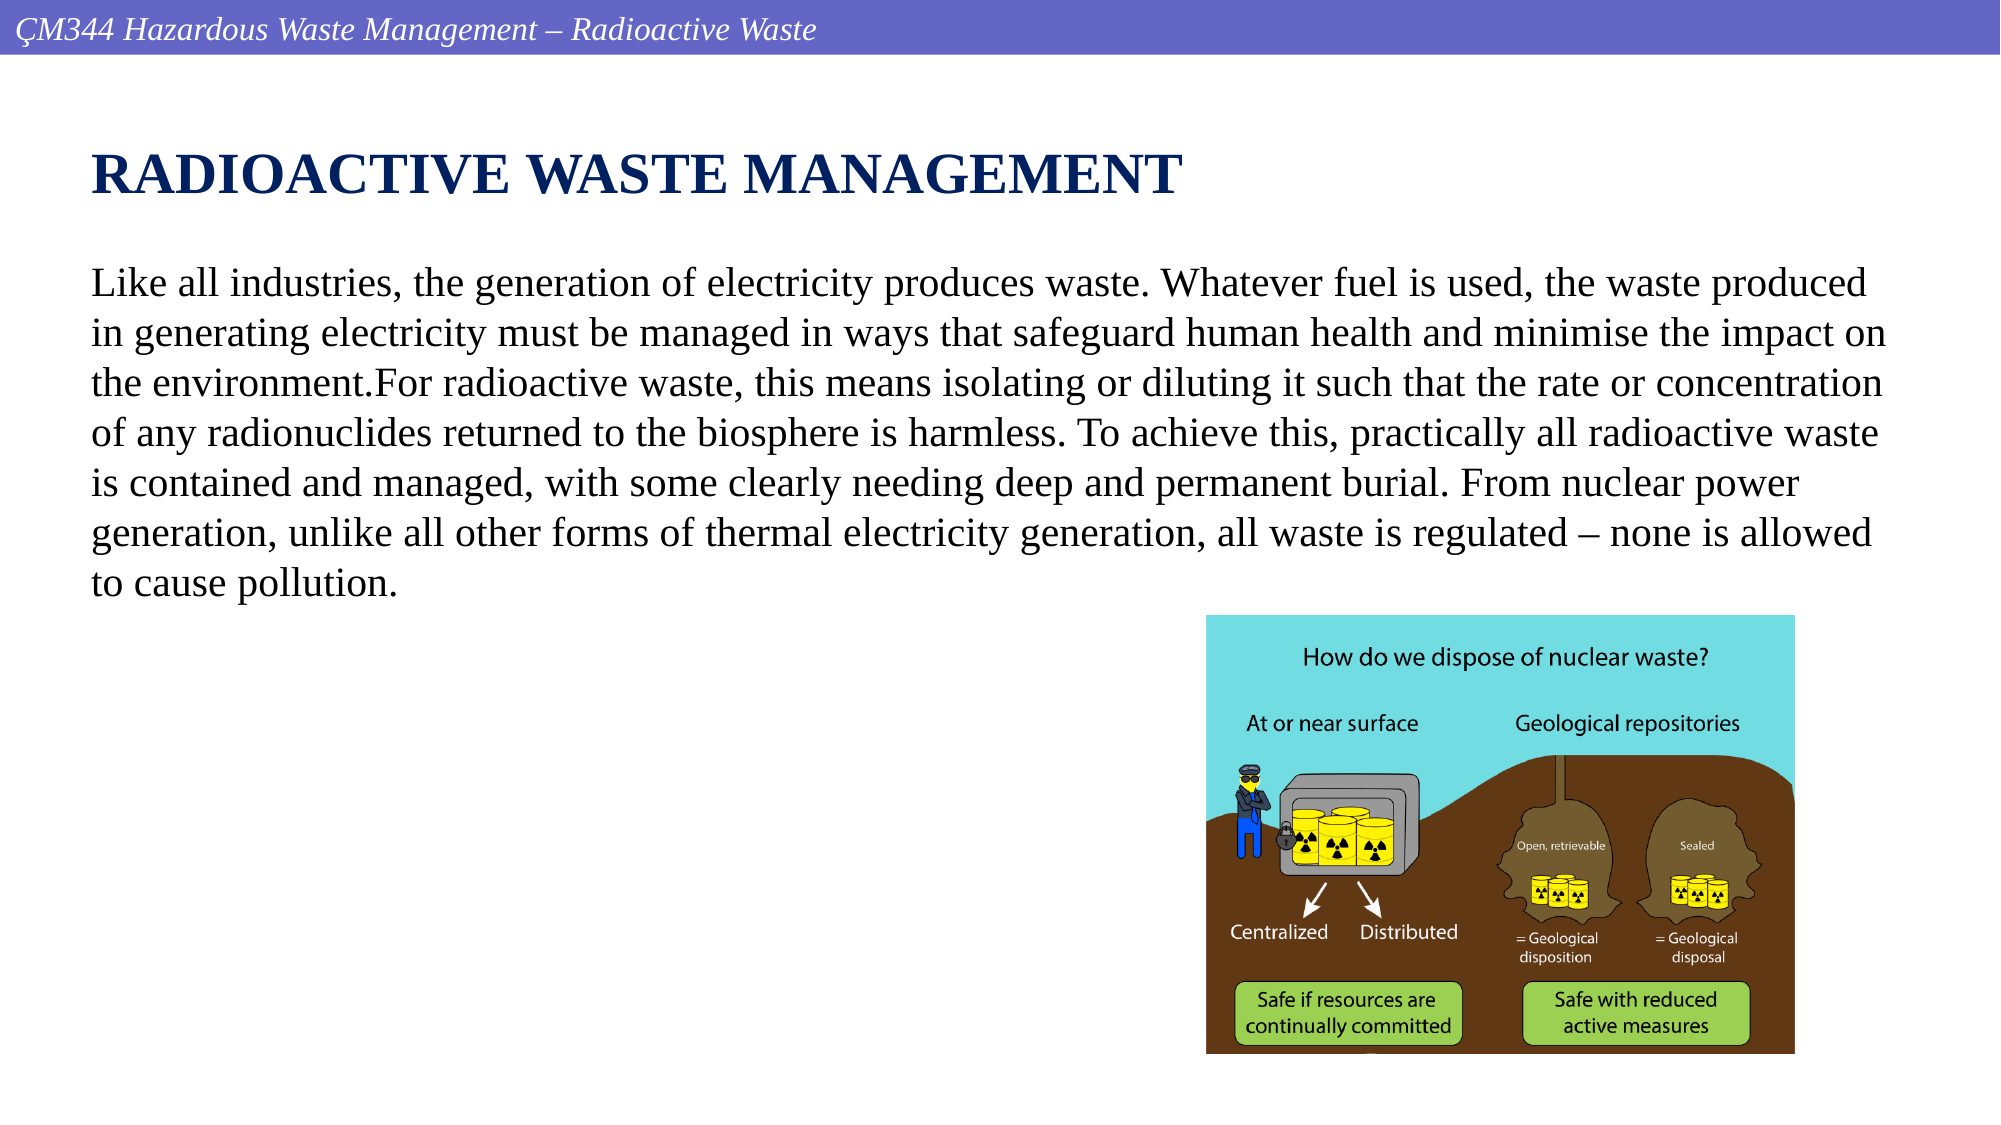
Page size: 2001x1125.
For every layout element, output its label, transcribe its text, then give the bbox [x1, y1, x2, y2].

text_box Like all industries, the generation of electricity produces waste. Whatever fuel is used, the waste produced in generating electricity must be managed in ways that safeguard human health and minimise the impact on the environment.For radioactive waste, this means isolating or diluting it such that the rate or concentration of any radionuclides returned to the biosphere is harmless. To achieve this, practically all radioactive waste is contained and managed, with some clearly needing deep and permanent burial. From nuclear power generation, unlike all other forms of thermal electricity generation, all waste is regulated – none is allowed to cause pollution. [76, 247, 1924, 613]
picture [1205, 615, 1795, 1055]
title RADIOACTIVE WASTE MANAGEMENT [76, 108, 1913, 232]
text_box ÇM344 Hazardous Waste Management – Radioactive Waste [0, 0, 2000, 55]
